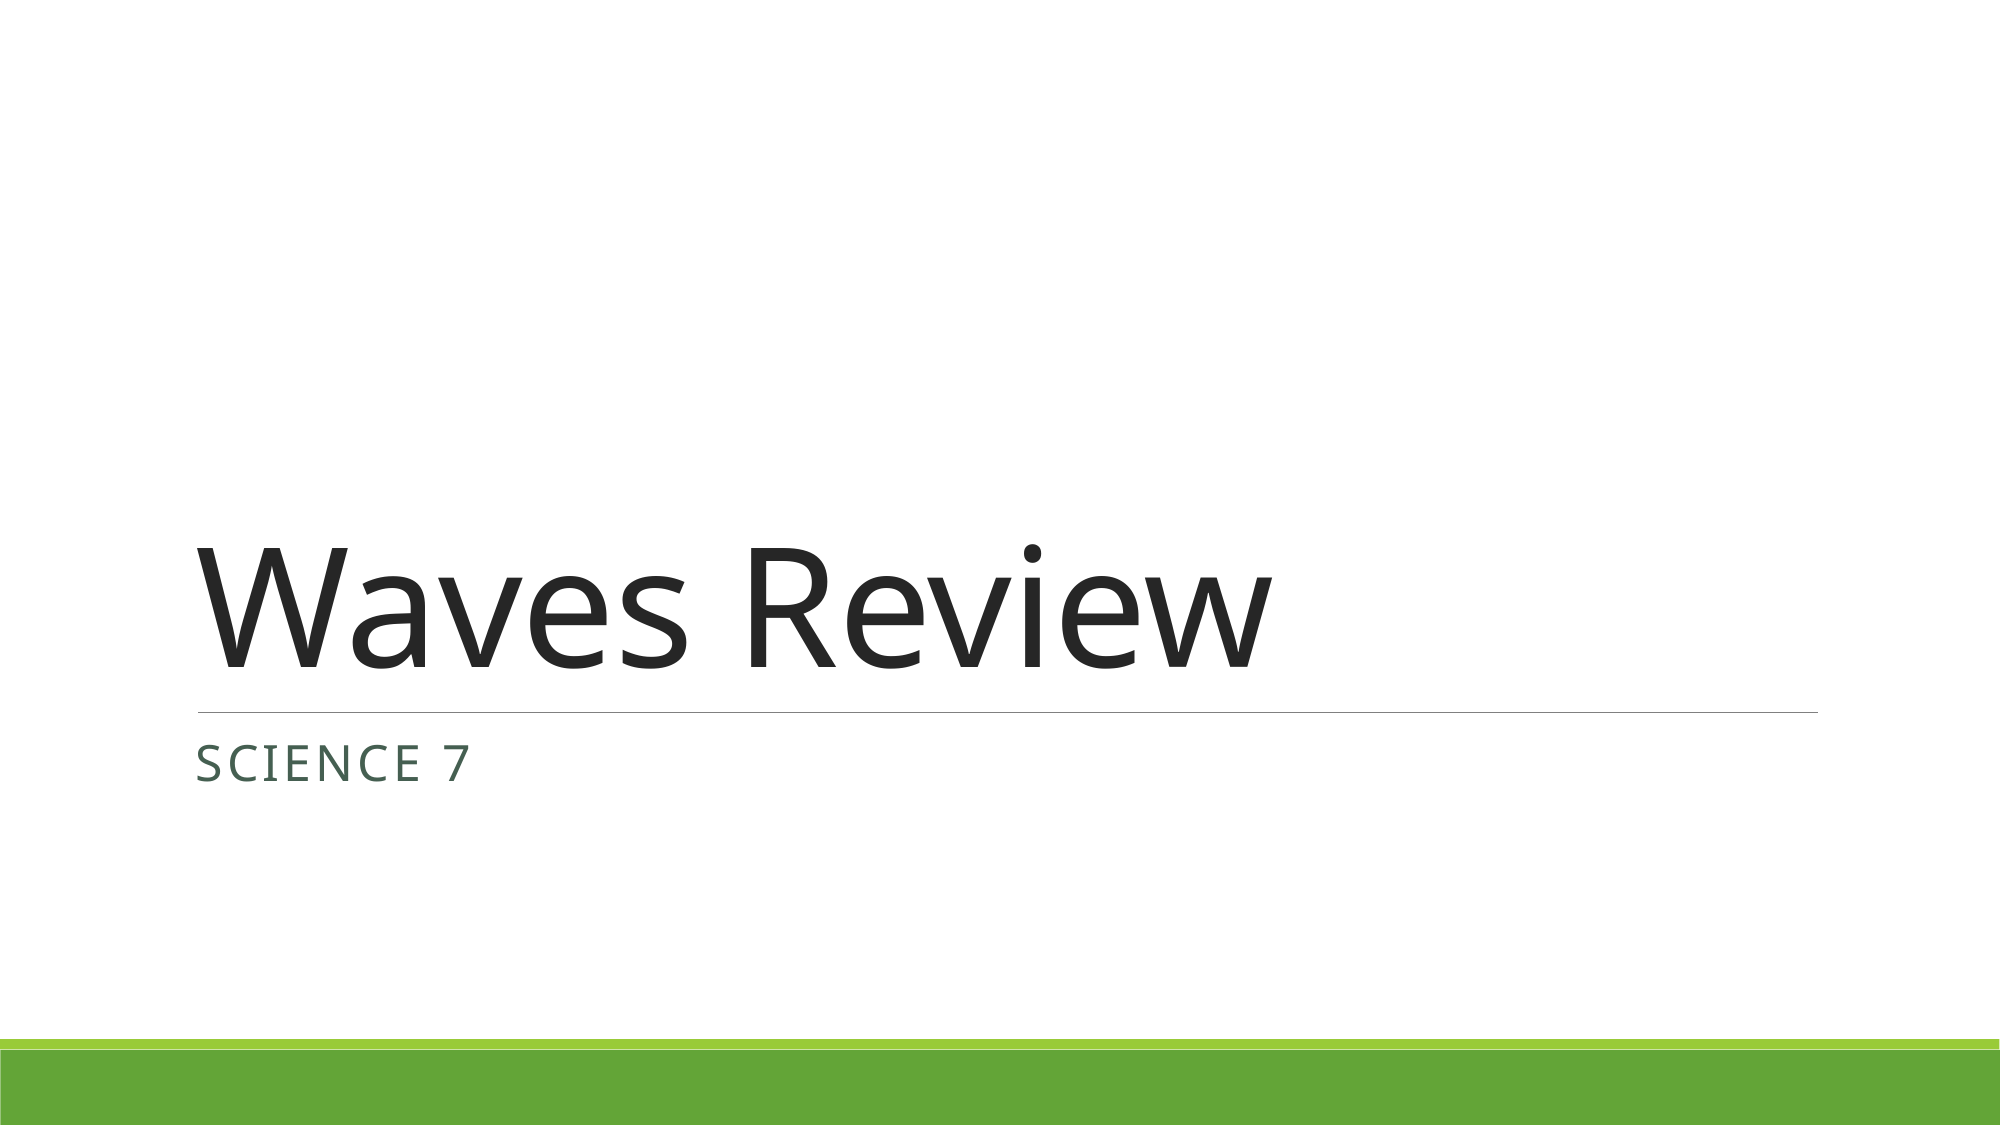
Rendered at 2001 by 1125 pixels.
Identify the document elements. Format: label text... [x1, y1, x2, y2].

subtitle Science 7 [180, 730, 1831, 919]
title Waves Review [180, 124, 1830, 710]
